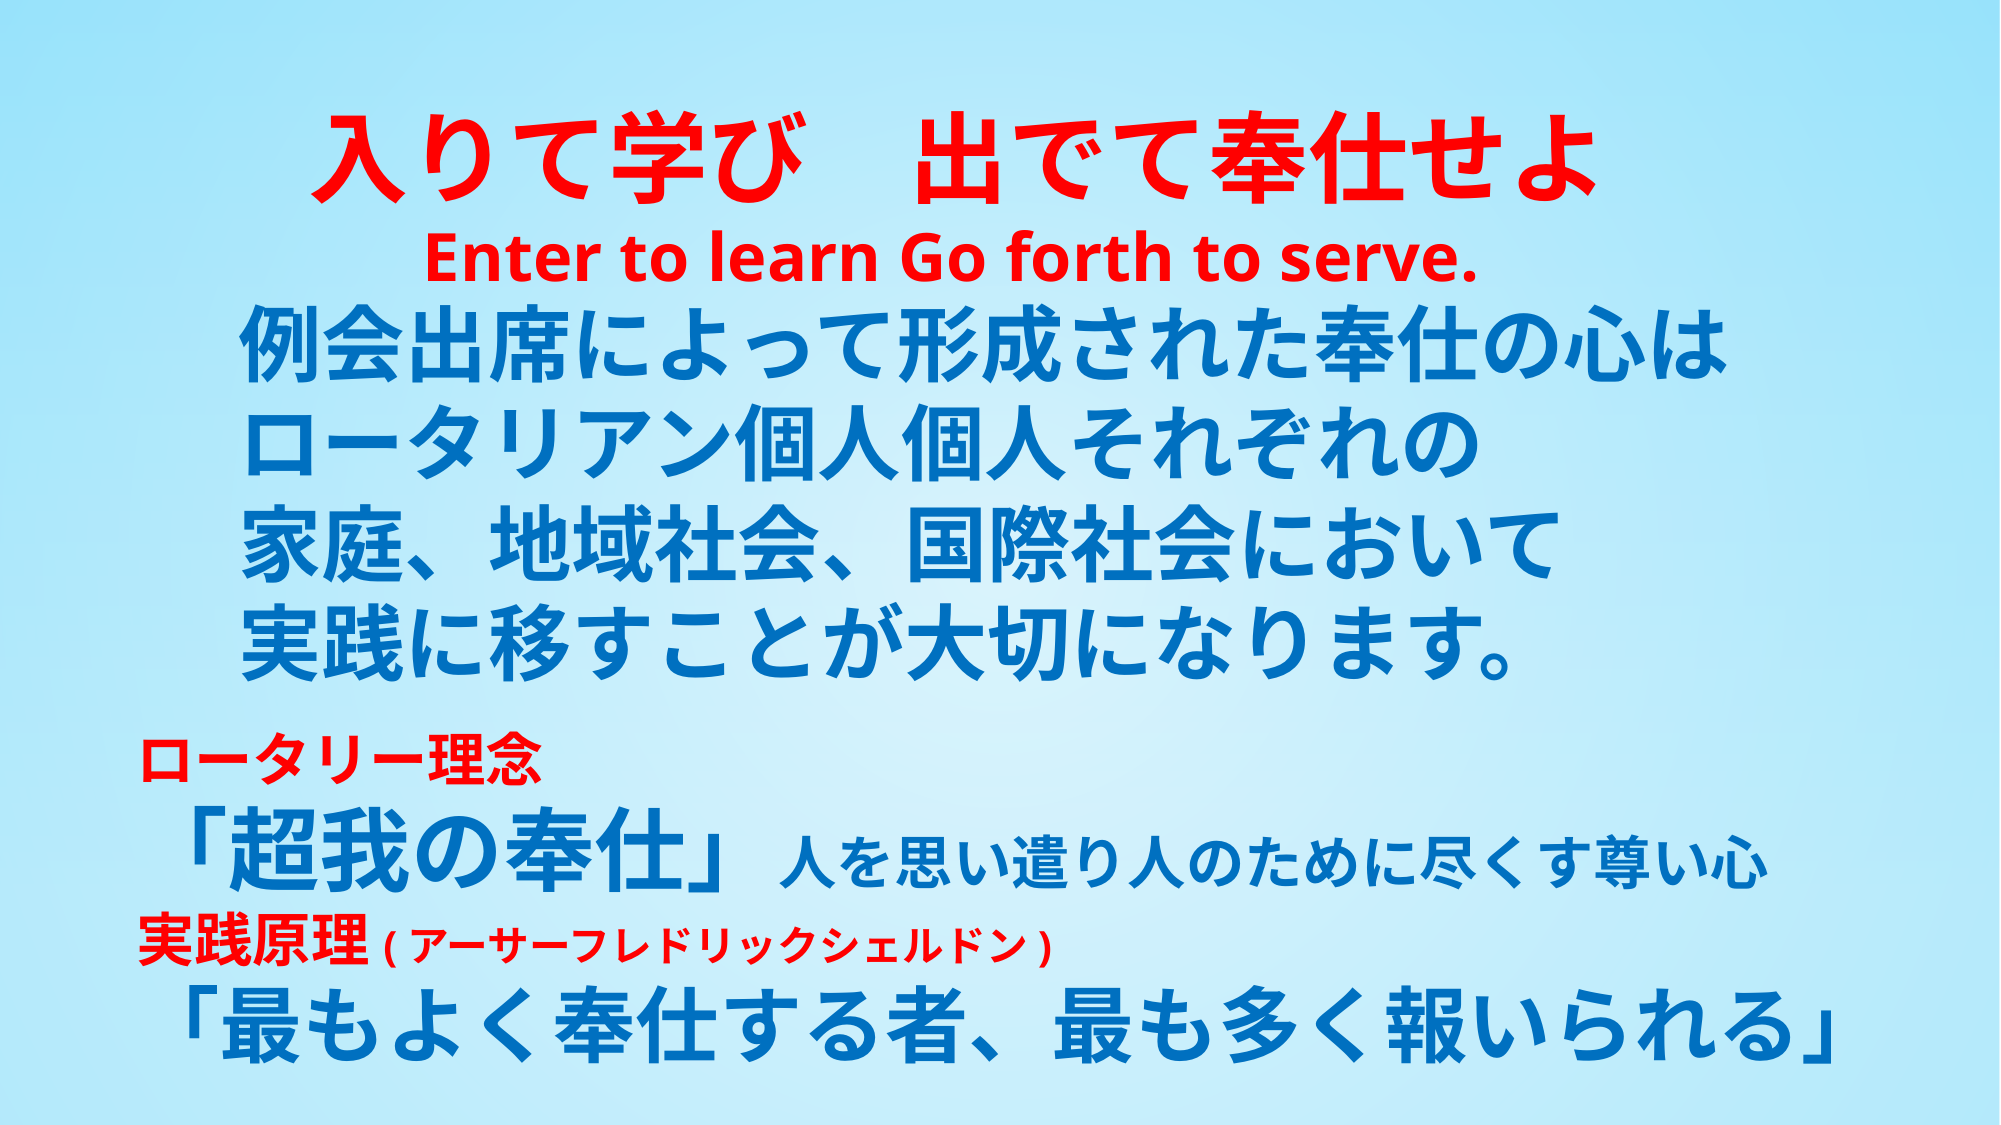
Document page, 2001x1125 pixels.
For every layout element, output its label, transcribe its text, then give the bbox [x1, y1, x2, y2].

text_box ロータリー理念 「超我の奉仕」人を思い遣り人のために尽くす尊い心 実践原理(アーサーフレドリックシェルドン) 「最もよく奉仕する者、最も多く報いられる」 [121, 715, 1900, 1081]
text_box 入りて学び 出でて奉仕せよ Enter to learn Go forth to serve. [294, 87, 1675, 284]
text_box 例会出席によって形成された奉仕の心は ロータリアン個人個人それぞれの 家庭、地域社会、国際社会において 実践に移すことが大切になります。 [223, 284, 1746, 699]
